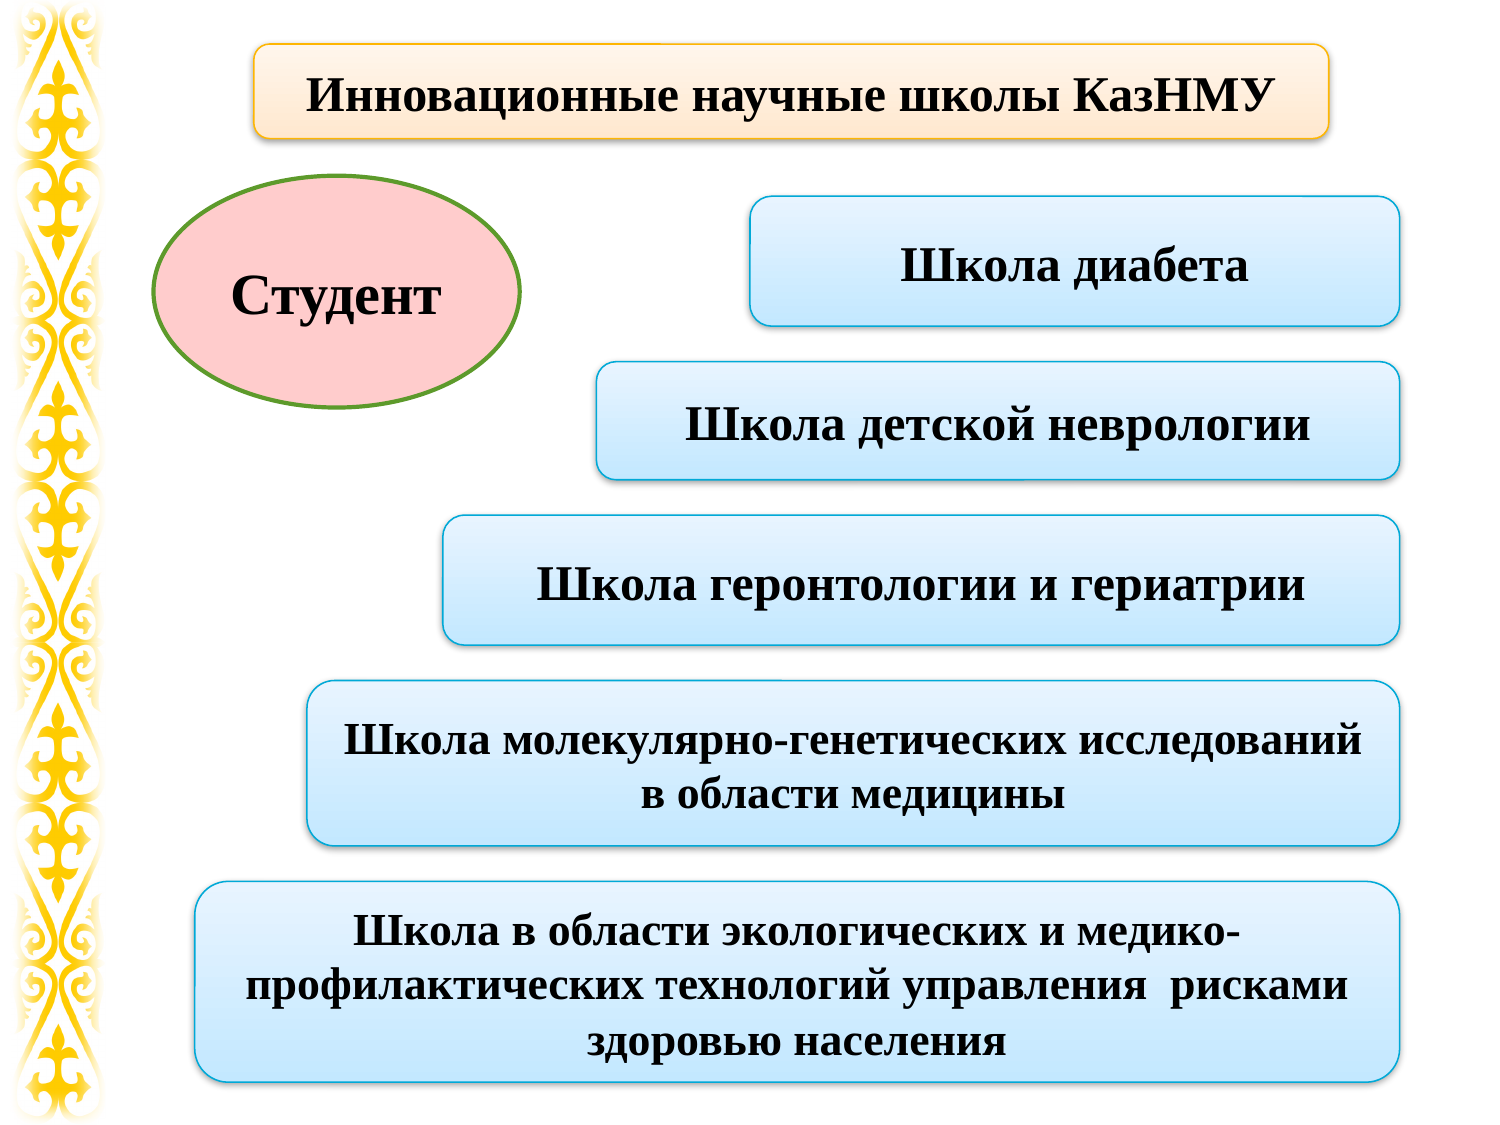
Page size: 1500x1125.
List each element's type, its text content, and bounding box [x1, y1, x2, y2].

text_box Школа молекулярно-генетических исследований в области медицины [306, 679, 1401, 847]
text_box Школа диабета [749, 195, 1401, 327]
picture [10, 0, 106, 1125]
text_box Школа в области экологических и медико-профилактических технологий управления рисками здоровью населения [193, 880, 1401, 1083]
text_box Школа детской неврологии [595, 360, 1401, 481]
text_box Инновационные научные школы КазНМУ [252, 43, 1330, 140]
text_box Студент [151, 173, 522, 410]
text_box Школа геронтологии и гериатрии [441, 514, 1401, 646]
